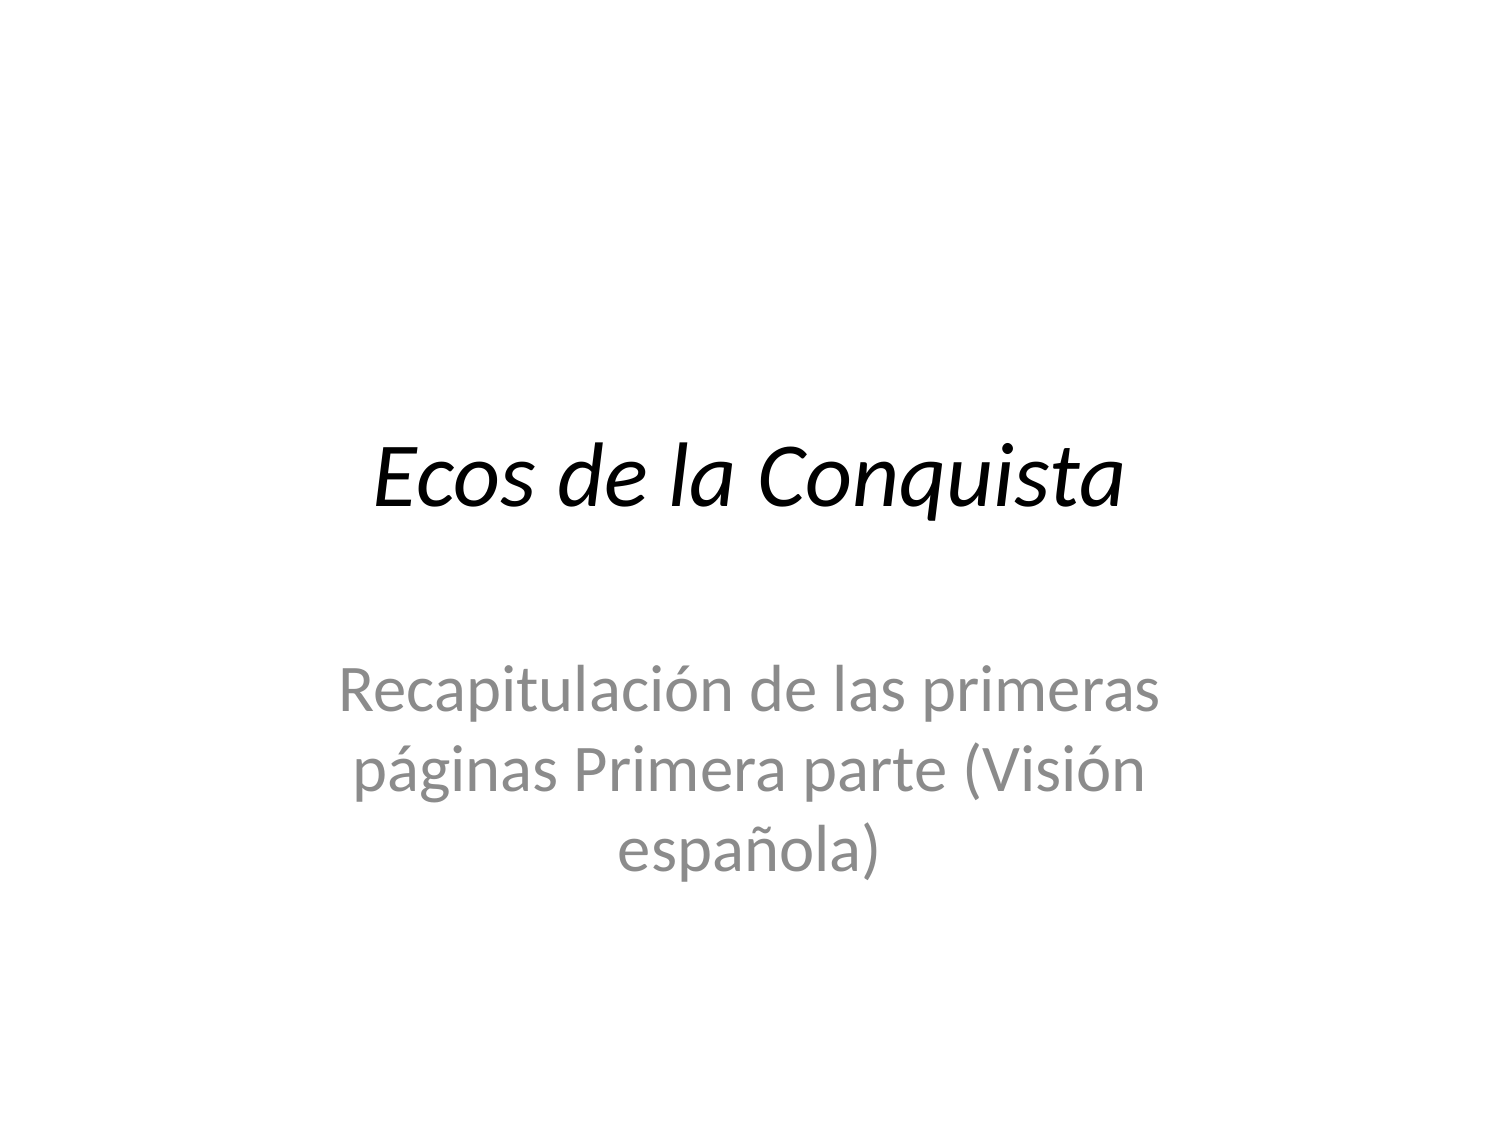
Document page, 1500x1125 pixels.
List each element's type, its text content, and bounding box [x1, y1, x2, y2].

title Ecos de la Conquista [112, 349, 1388, 591]
subtitle Recapitulación de las primeras páginas Primera parte (Visión española) [225, 637, 1275, 925]
